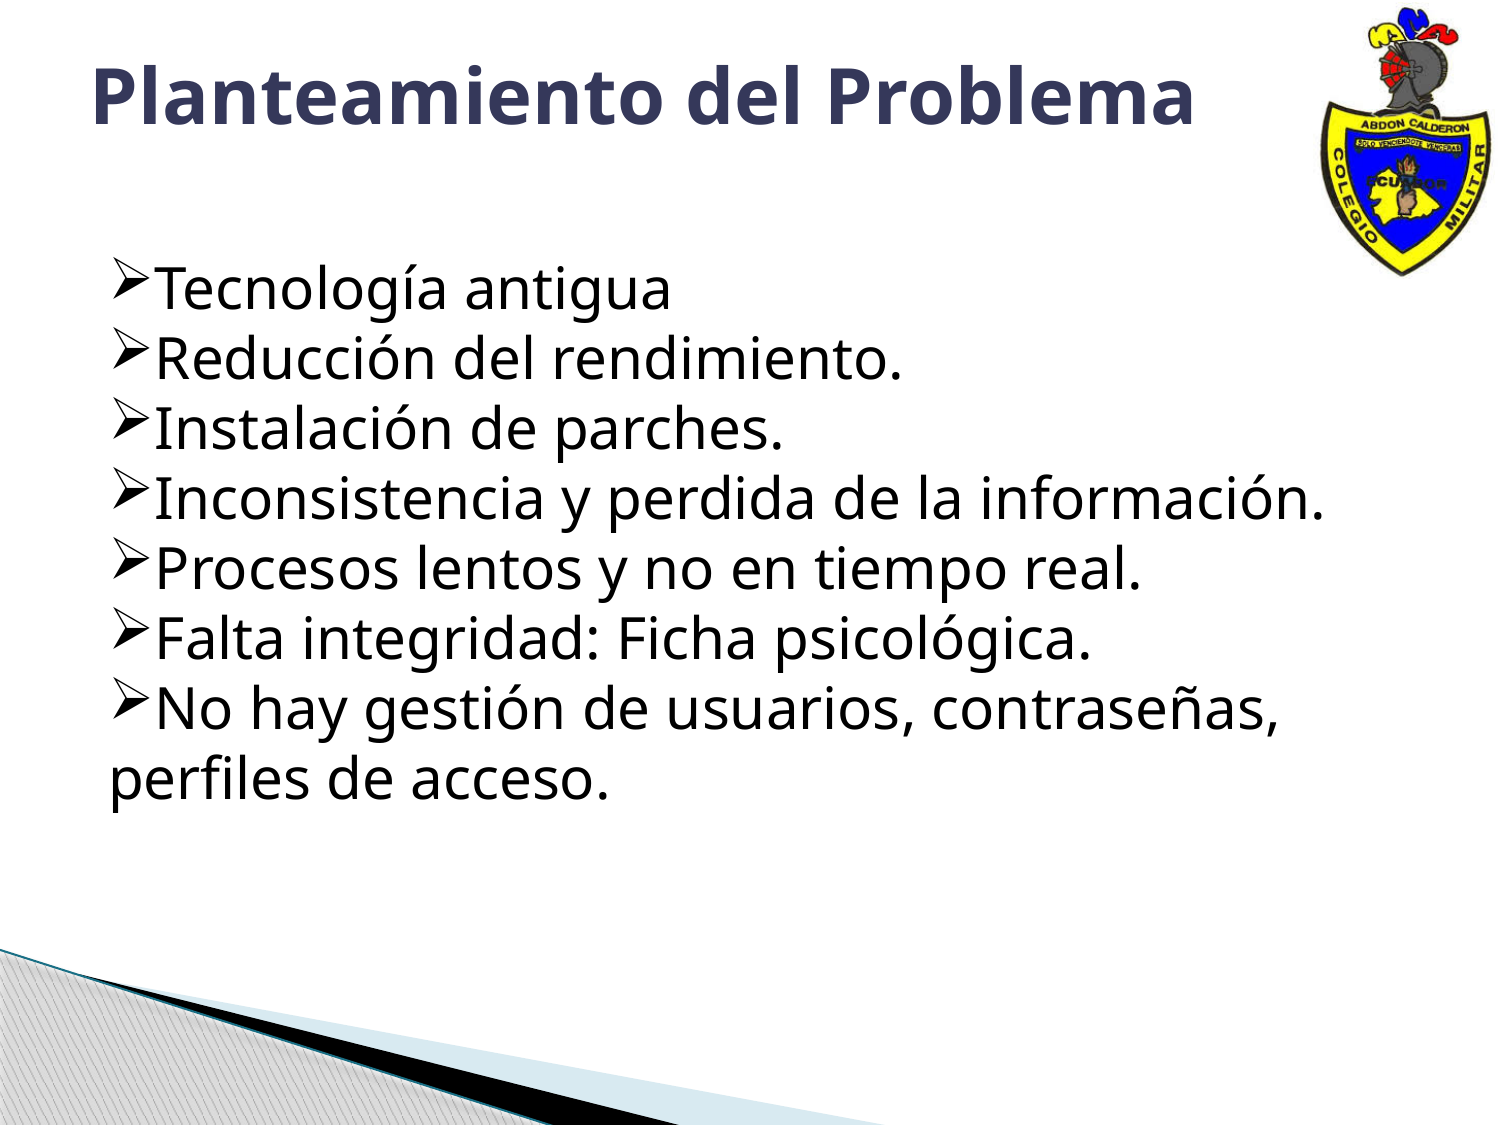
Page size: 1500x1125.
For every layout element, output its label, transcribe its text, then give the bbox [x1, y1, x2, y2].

picture [1304, 2, 1498, 280]
title Planteamiento del Problema [75, 0, 1219, 188]
text_box Tecnología antigua Reducción del rendimiento. Instalación de parches. Inconsistencia y perdida de la información. Procesos lentos y no en tiempo real. Falta integridad: Ficha psicológica. No hay gestión de usuarios, contraseñas, perfiles de acceso. [93, 243, 1376, 819]
